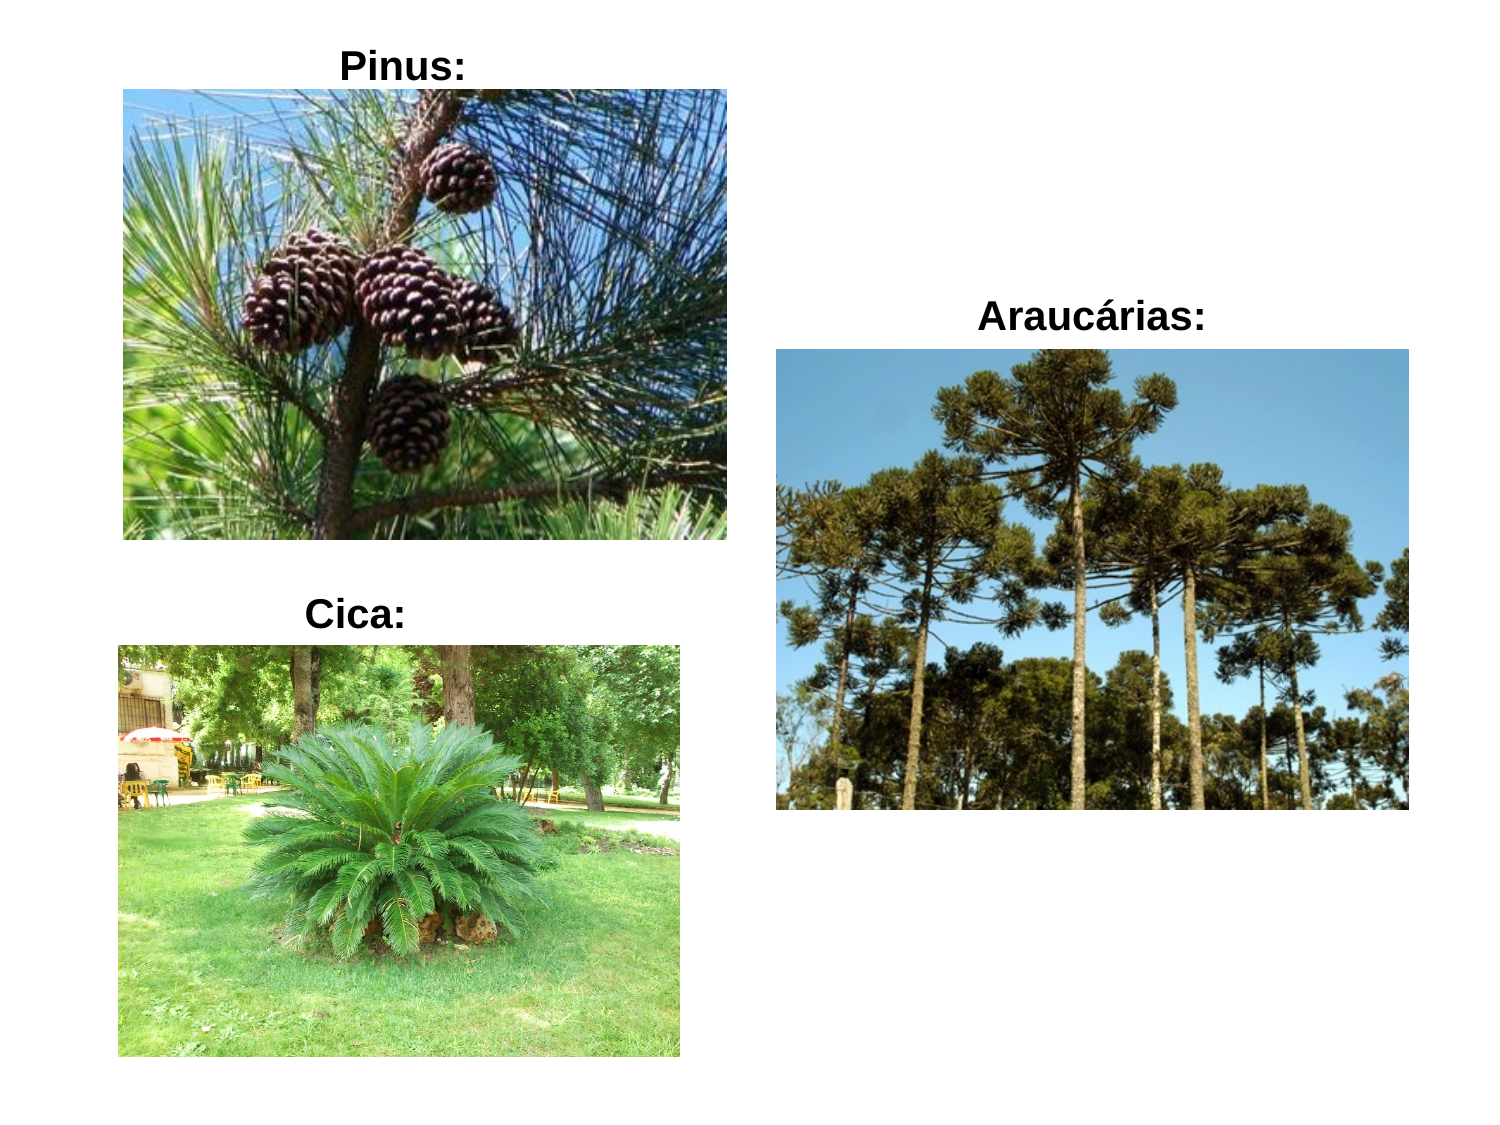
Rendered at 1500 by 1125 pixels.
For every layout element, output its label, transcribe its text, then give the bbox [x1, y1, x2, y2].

picture [775, 348, 1409, 810]
text_box Cica: [289, 579, 422, 643]
picture [117, 644, 680, 1057]
picture [123, 89, 727, 540]
text_box Araucárias: [962, 281, 1223, 347]
text_box Pinus: [324, 31, 526, 88]
